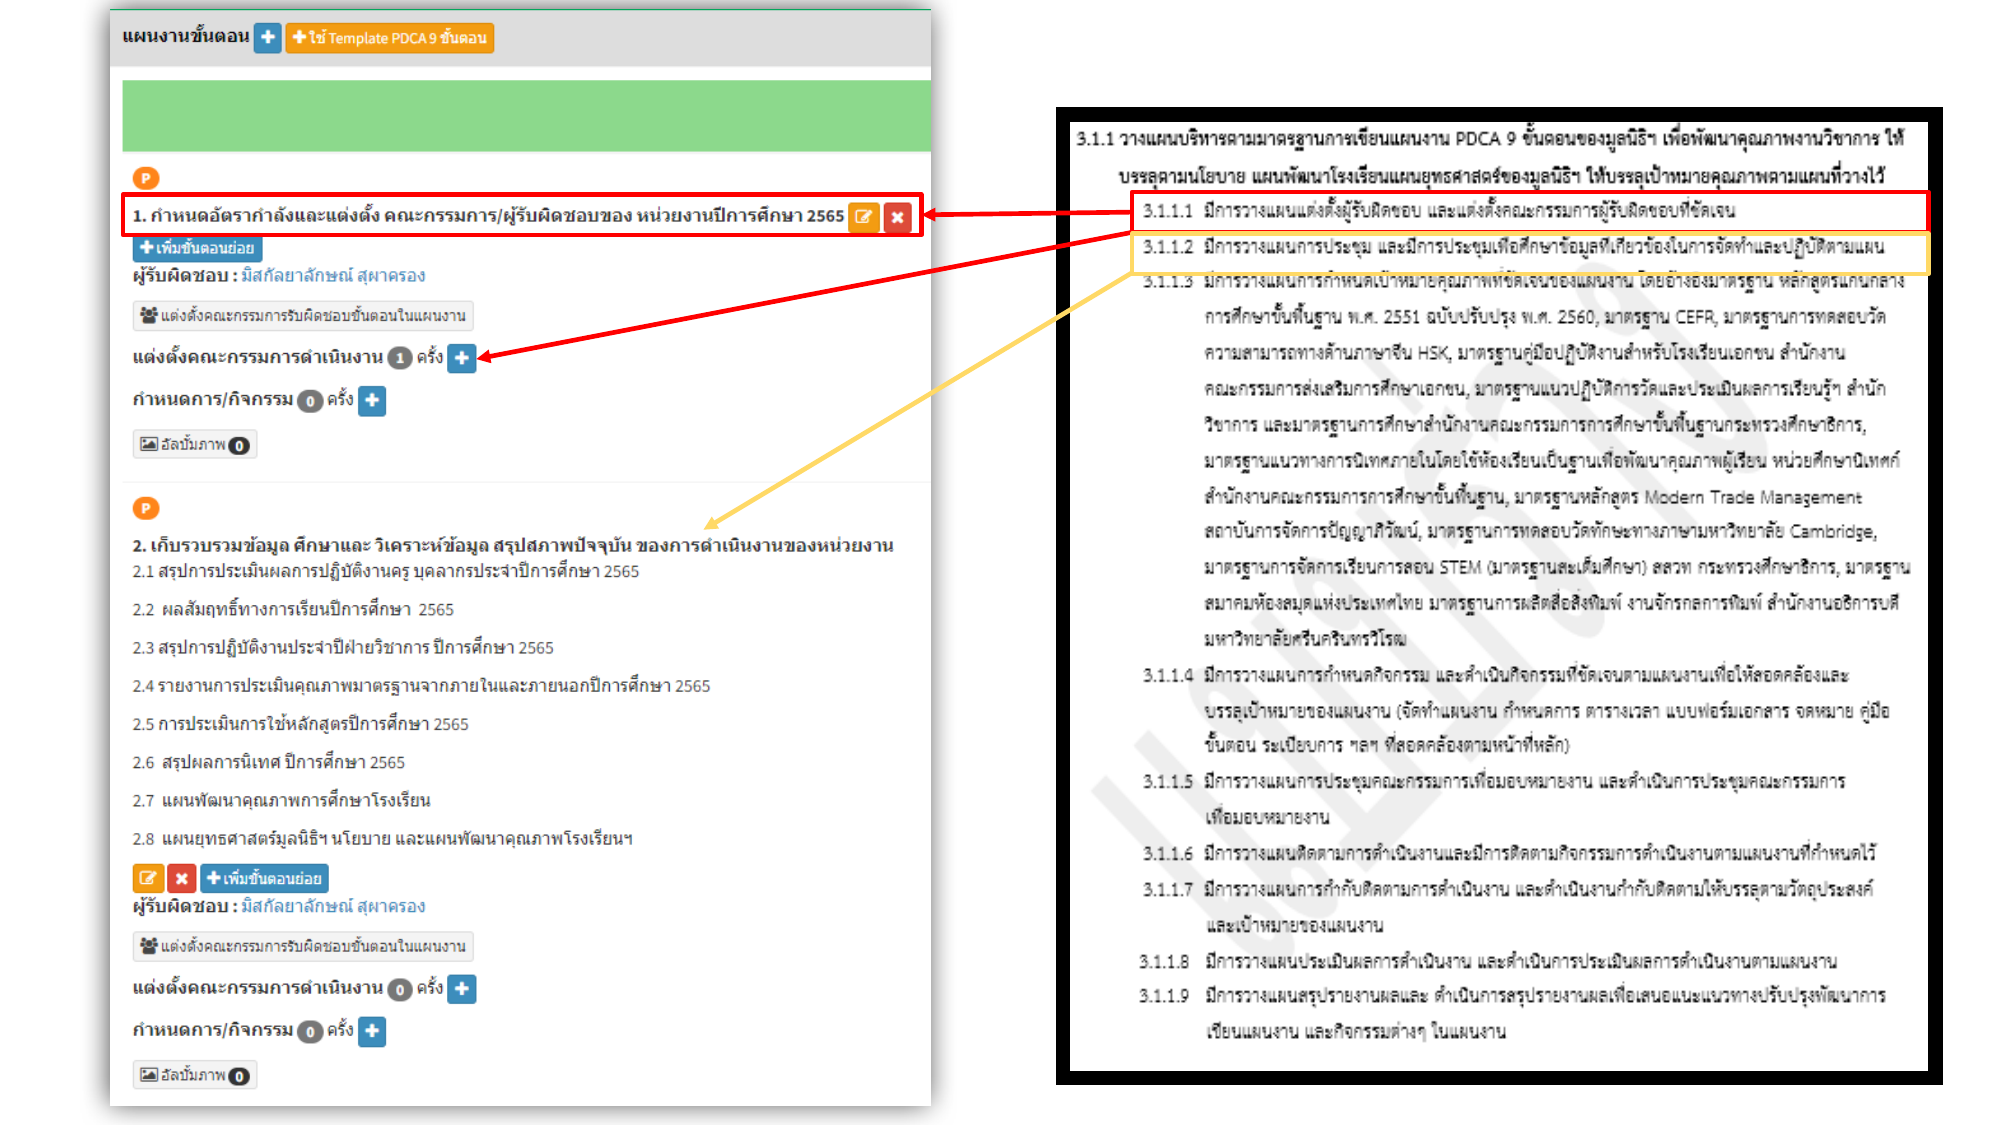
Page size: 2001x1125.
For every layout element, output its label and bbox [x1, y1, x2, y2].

picture [110, 9, 931, 1106]
picture [1070, 121, 1929, 1071]
text_box [476, 232, 1133, 360]
text_box [703, 272, 1133, 530]
